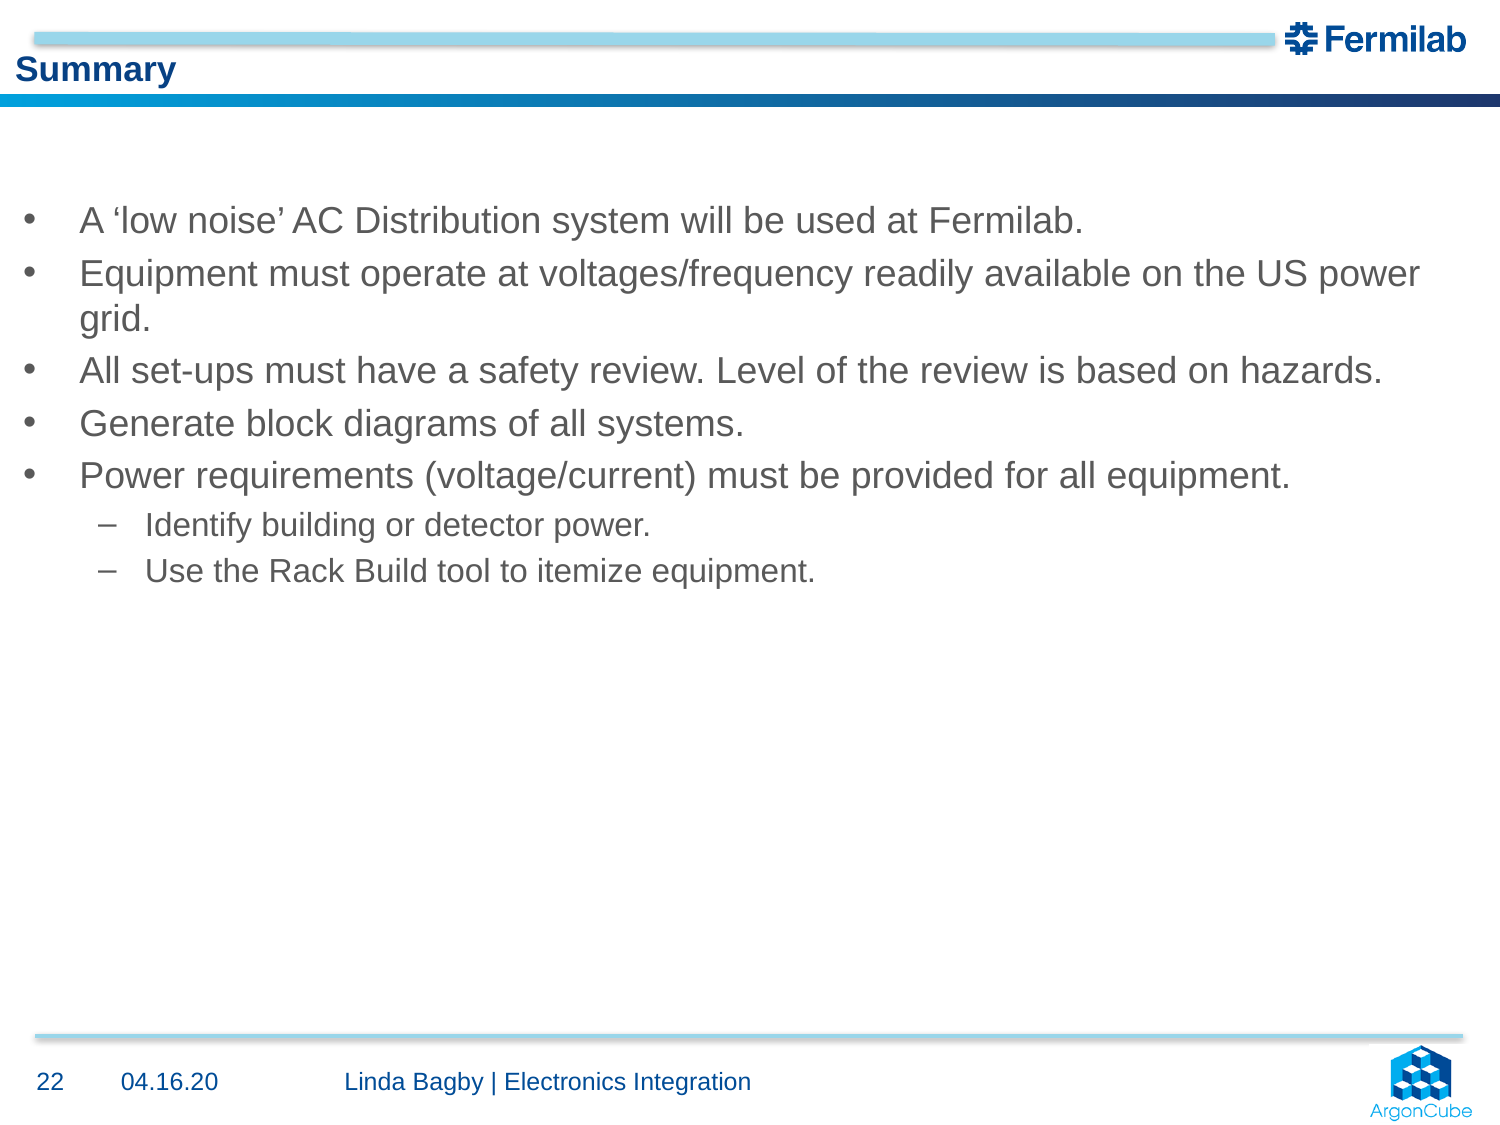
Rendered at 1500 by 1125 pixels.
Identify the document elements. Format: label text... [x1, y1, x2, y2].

picture [1369, 1046, 1473, 1123]
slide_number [120, 1065, 252, 1106]
footer Linda Bagby | Electronics Integration [344, 1065, 1163, 1106]
slide_number 22 [36, 1065, 105, 1105]
list A ‘low noise’ AC Distribution system will be used at Fermilab. Equipment must operate at voltages/frequency readily available on the US power grid. All set-ups must have a safety review. Level of the review is based on hazards. Generate block diagrams of all systems. Power requirements (voltage/current) must be provided for all equipment. Identify building or detector power. Use the Rack Build tool to itemize equipment. [8, 188, 1491, 1046]
picture [1310, 22, 1466, 55]
title Summary [0, 14, 1310, 120]
